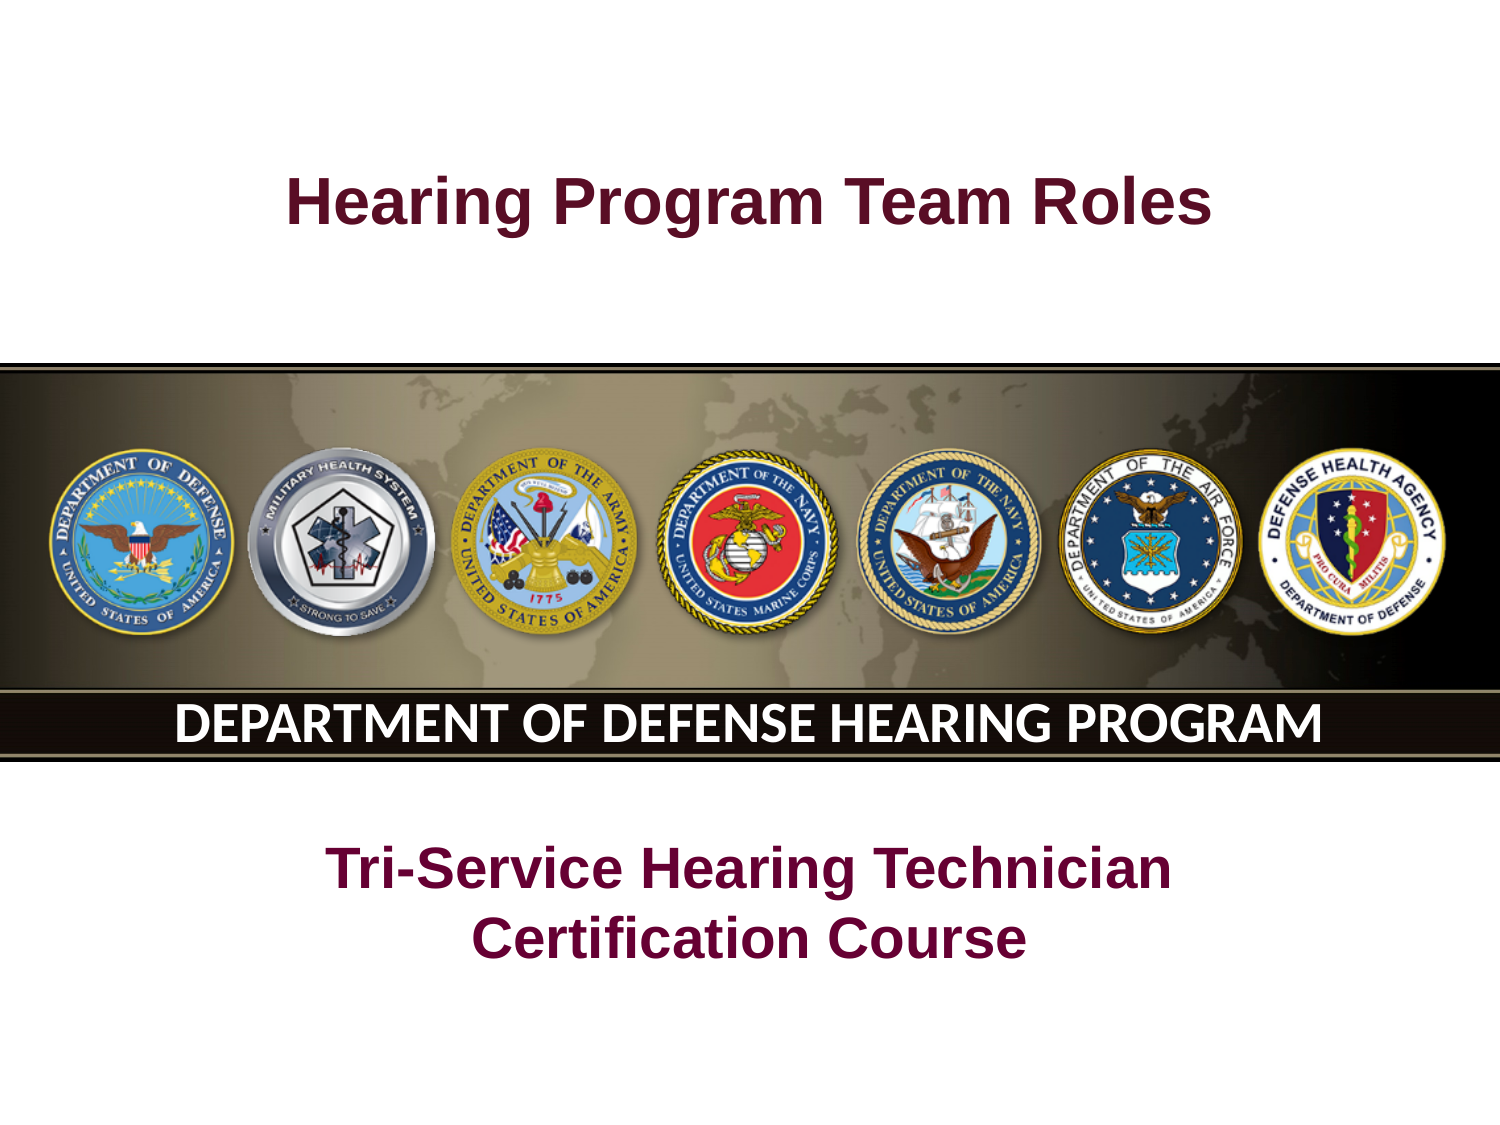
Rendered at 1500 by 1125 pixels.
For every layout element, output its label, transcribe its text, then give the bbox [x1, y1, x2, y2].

picture [0, 363, 1500, 762]
text_box Department of Defense Hearing Program [159, 677, 1341, 762]
text_box Tri-Service Hearing Technician Certification Course [134, 787, 1366, 1012]
text_box Hearing Program Team Roles [0, 98, 1500, 299]
